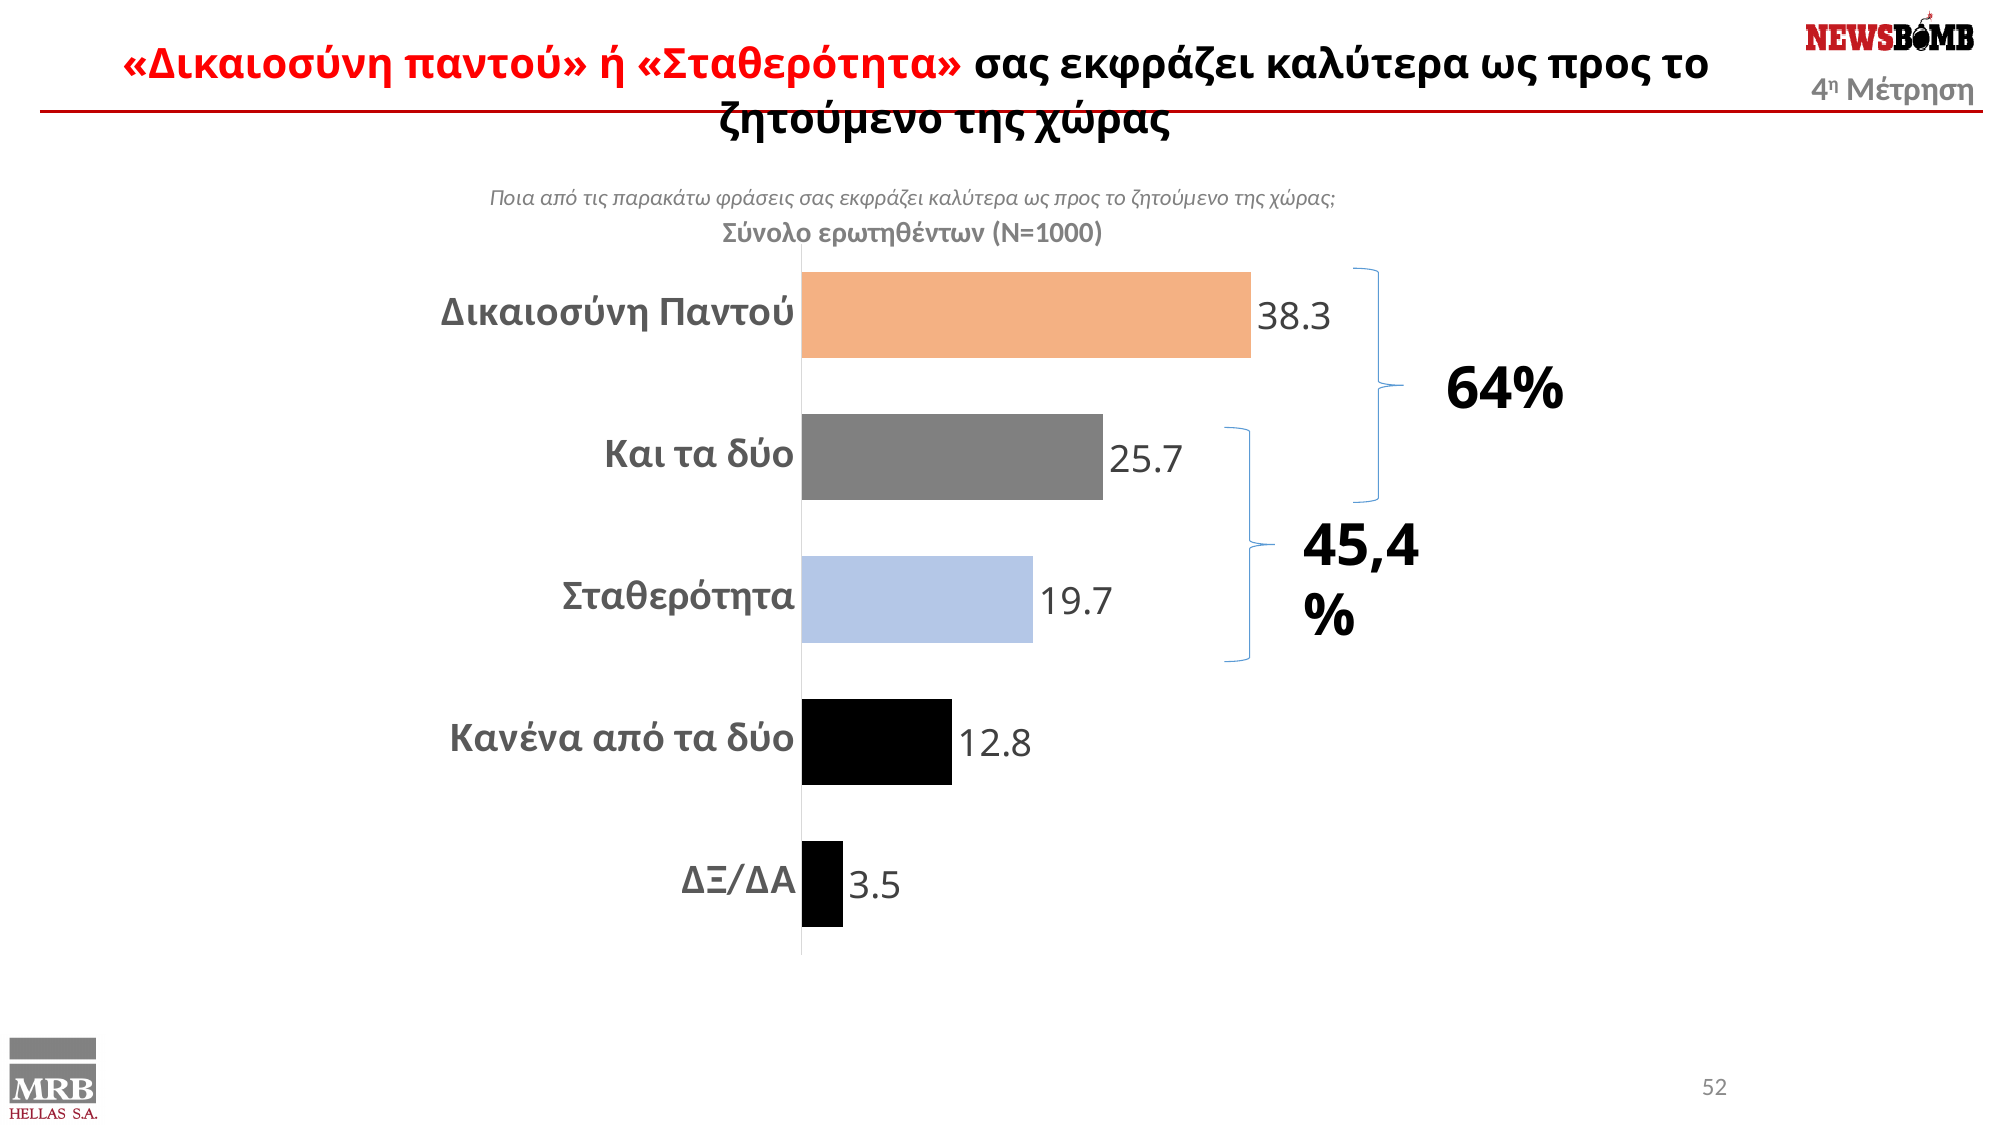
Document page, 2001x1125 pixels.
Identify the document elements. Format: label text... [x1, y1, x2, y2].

picture [1798, 0, 1984, 62]
slide_number 52 [1646, 1055, 1743, 1116]
chart [76, 192, 1819, 1007]
text_box «Δικαιοσύνη παντού» ή «Σταθερότητα» σας εκφράζει καλύτερα ως προς το ζητούμενο της χώρας Ποια από τις παρακάτω φράσεις σας εκφράζει καλύτερα ως προς το ζητούμενο της χώρας; Σύνολο ερωτηθέντων (N=1000) [48, 24, 1784, 256]
